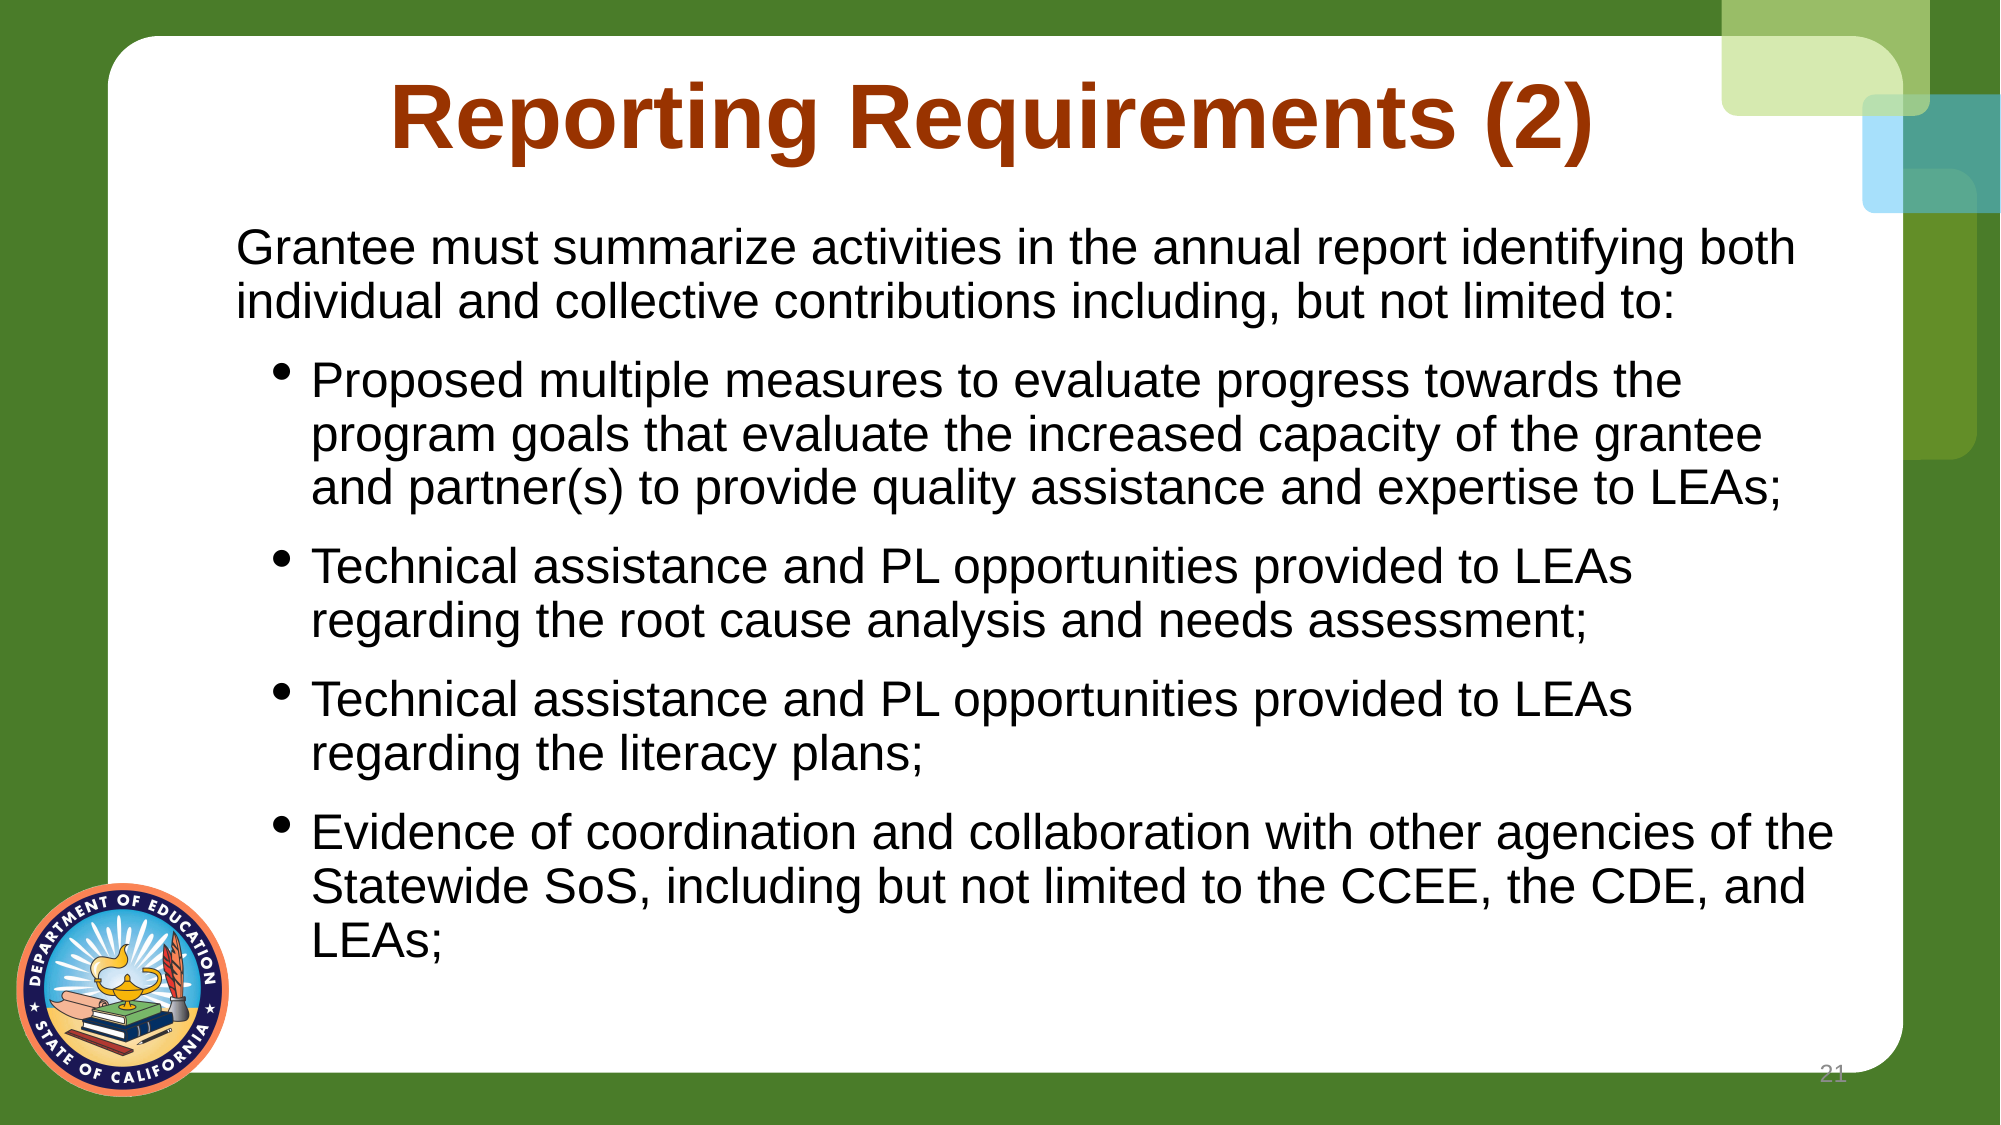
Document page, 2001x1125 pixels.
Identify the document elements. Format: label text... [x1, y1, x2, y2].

list Grantee must summarize activities in the annual report identifying both individual and collective contributions including, but not limited to: Proposed multiple measures to evaluate progress towards the program goals that evaluate the increased capacity of the grantee and partner(s) to provide quality assistance and expertise to LEAs; Technical assistance and PL opportunities provided to LEAs regarding the root cause analysis and needs assessment; Technical assistance and PL opportunities provided to LEAs regarding the literacy plans; Evidence of coordination and collaboration with other agencies of the Statewide SoS, including but not limited to the CCEE, the CDE, and LEAs; [183, 213, 1863, 1025]
slide_number 21 [1412, 1042, 1863, 1103]
title Reporting Requirements (2) [215, 24, 1771, 213]
picture [16, 883, 229, 1097]
